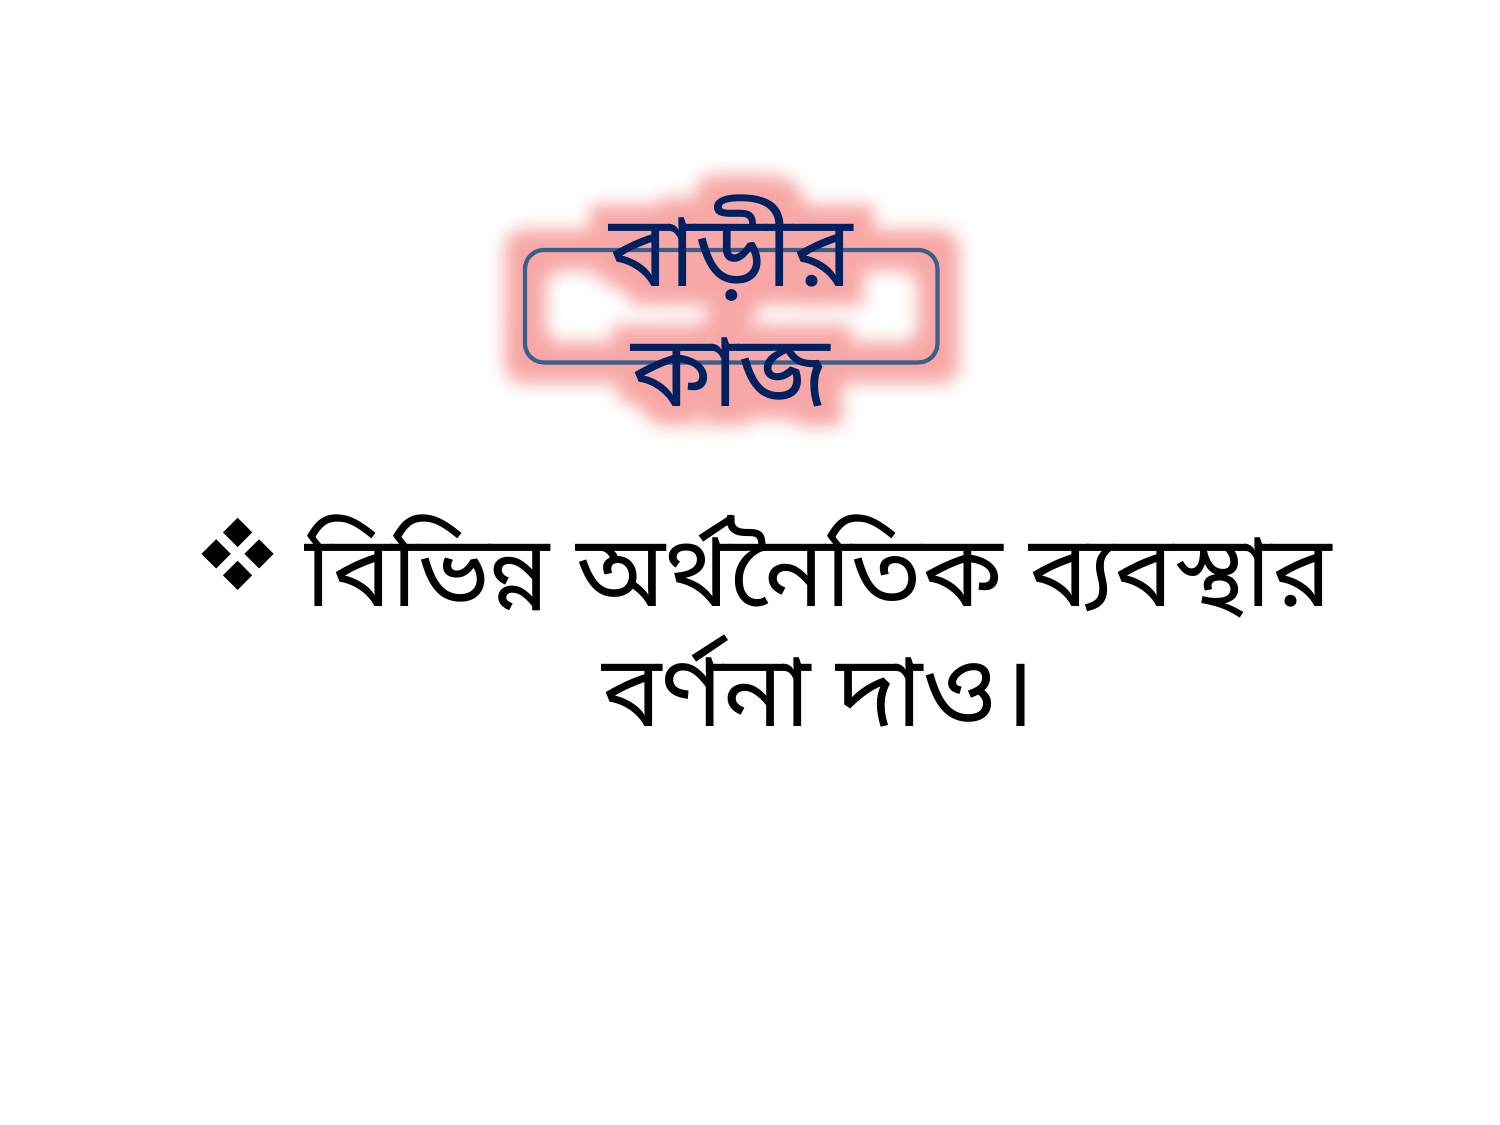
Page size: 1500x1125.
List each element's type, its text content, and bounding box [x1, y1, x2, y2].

text_box বাড়ীর কাজ [522, 247, 940, 365]
text_box বিভিন্ন অর্থনৈতিক ব্যবস্থার বর্ণনা দাও। [112, 498, 1413, 754]
